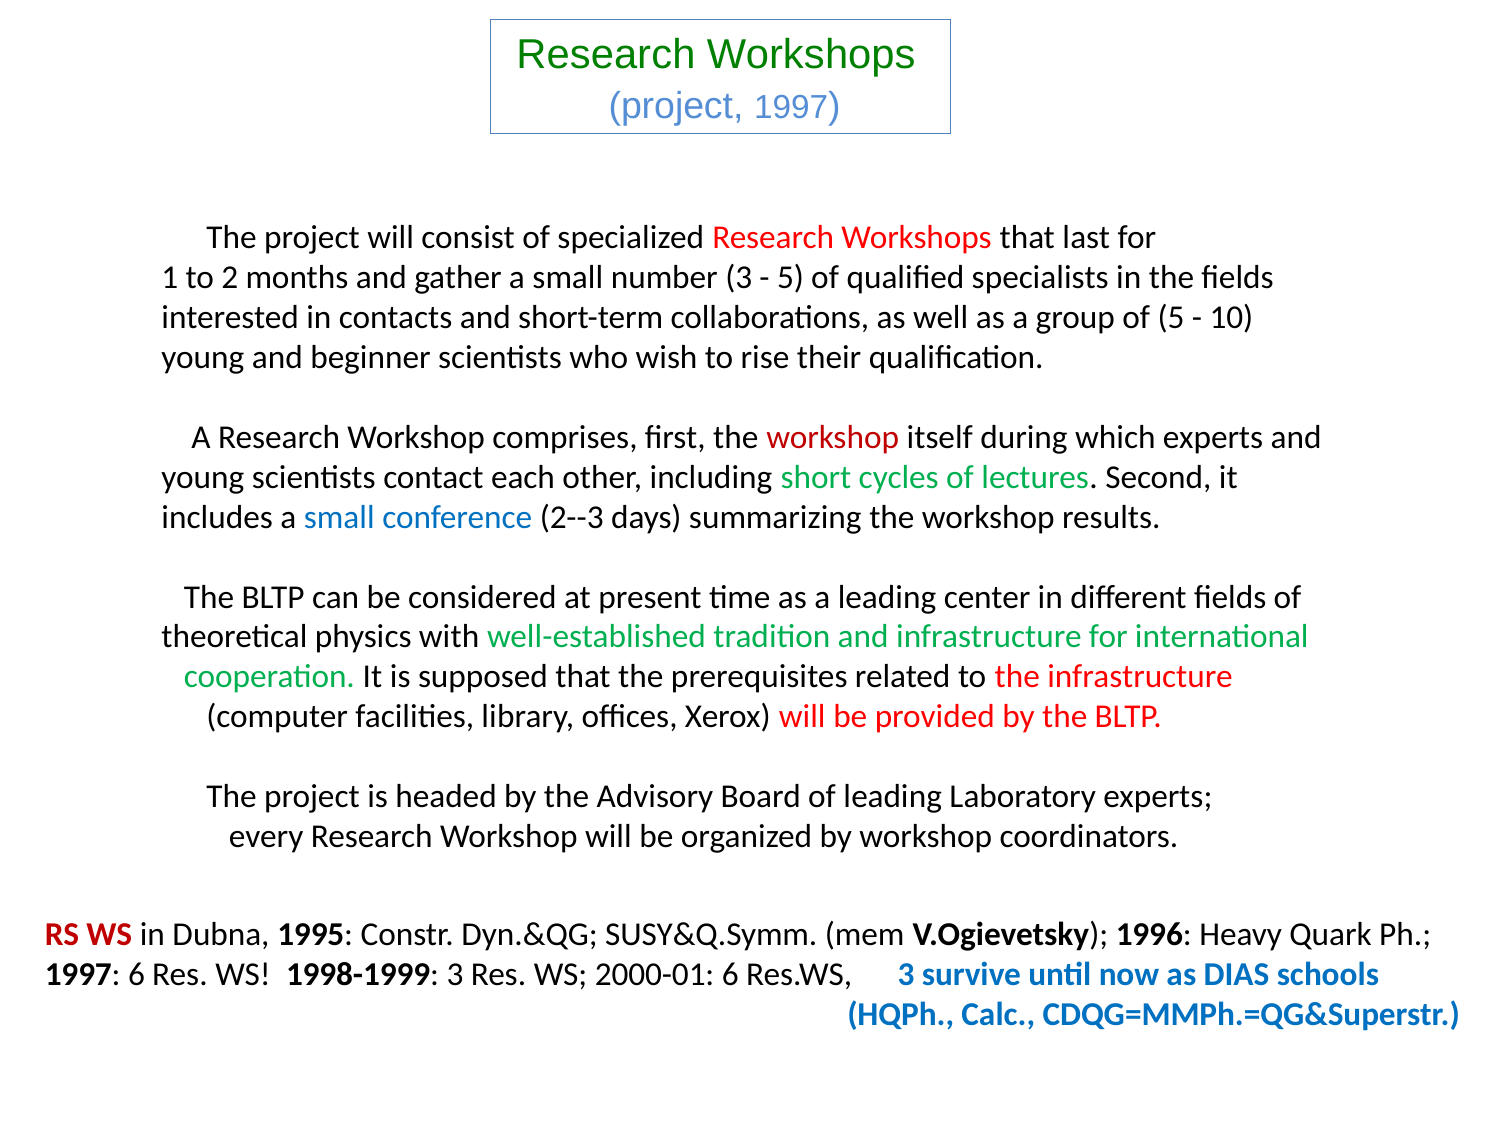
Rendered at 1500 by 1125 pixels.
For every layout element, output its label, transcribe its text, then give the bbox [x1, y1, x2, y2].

text_box The project will consist of specialized Research Workshops that last for 1 to 2 months and gather a small number (3 - 5) of qualified specialists in the fields interested in contacts and short-term collaborations, as well as a group of (5 - 10) young and beginner scientists who wish to rise their qualification. A Research Workshop comprises, first, the workshop itself during which experts and young scientists contact each other, including short cycles of lectures. Second, it includes a small conference (2--3 days) summarizing the workshop results. The BLTP can be considered at present time as a leading center in different fields of theoretical physics with well-established tradition and infrastructure for international cooperation. It is supposed that the prerequisites related to the infrastructure (computer facilities, library, offices, Xerox) will be provided by the BLTP. The project is headed by the Advisory Board of leading Laboratory experts; every Research Workshop will be organized by workshop coordinators. [146, 208, 1340, 862]
text_box RS WS in Dubna, 1995: Constr. Dyn.&QG; SUSY&Q.Symm. (mem V.Ogievetsky); 1996: Heavy Quark Ph.; 1997: 6 Res. WS! 1998-1999: 3 Res. WS; 2000-01: 6 Res.WS, 3 survive until now as DIAS schools (HQPh., Calc., CDQG=MMPh.=QG&Superstr.) [0, 904, 1500, 1040]
text_box Research Workshops (project, 1997) [490, 19, 951, 134]
